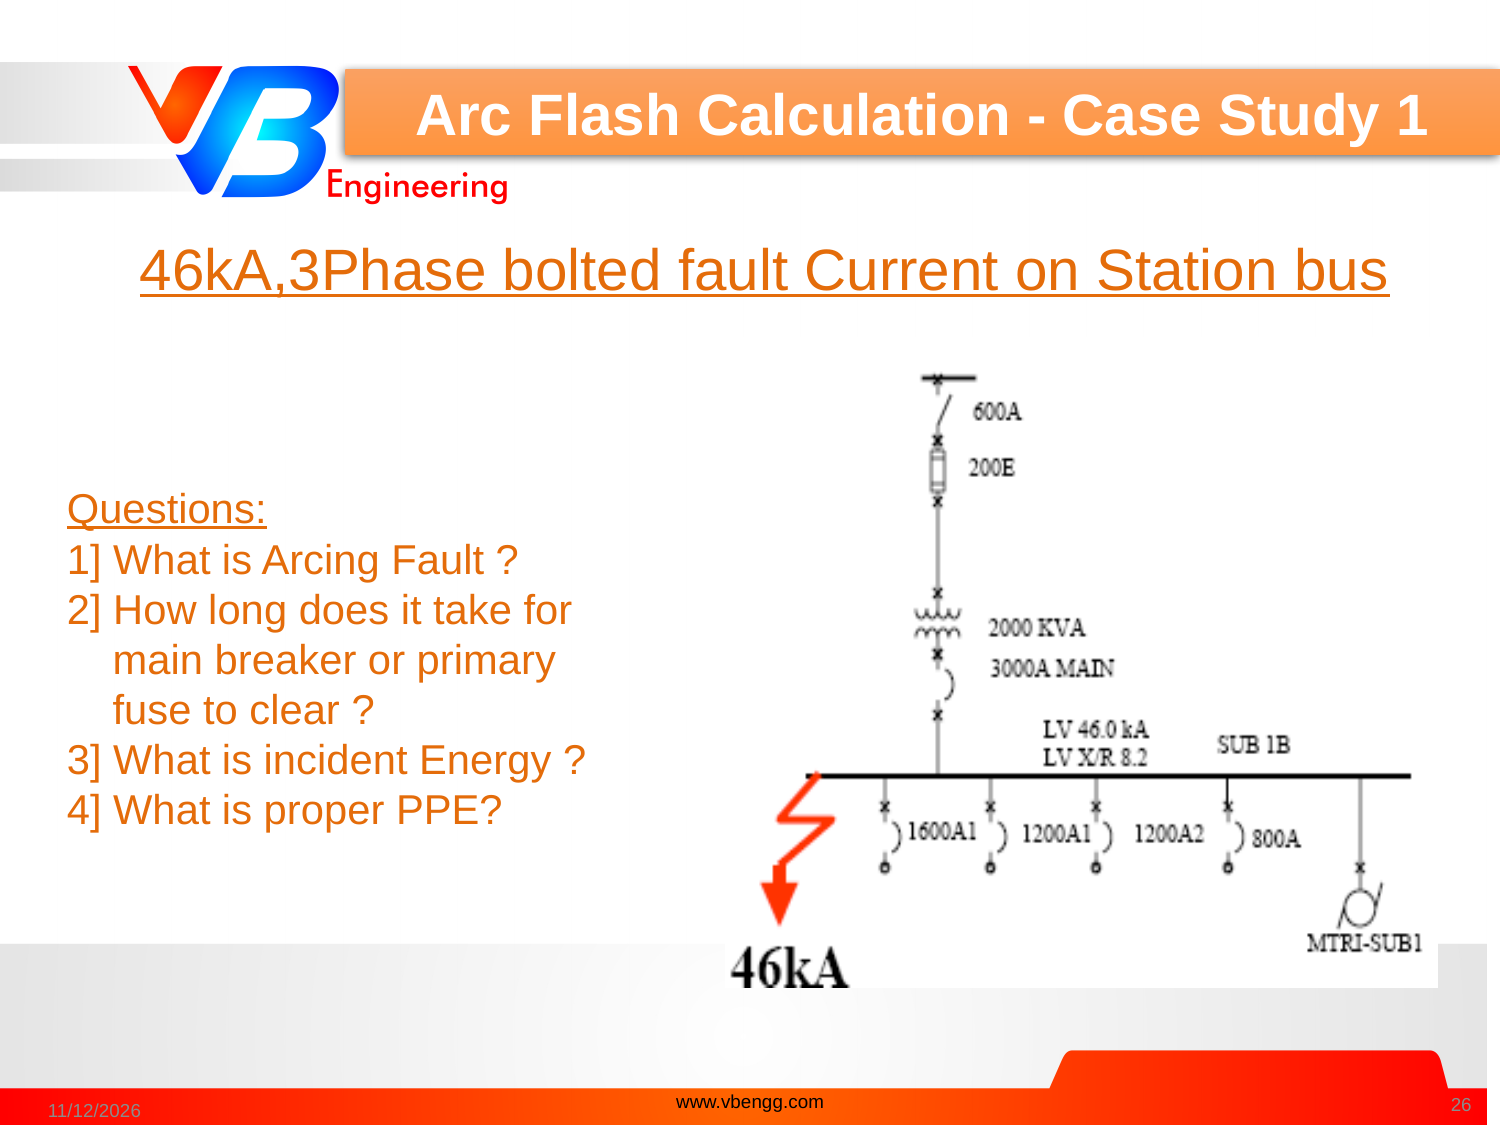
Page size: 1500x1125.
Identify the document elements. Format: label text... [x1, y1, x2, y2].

slide_number 28-Dec-16 [33, 1079, 371, 1125]
text_box Arc Flash Calculation - Case Study 1 [345, 69, 1500, 155]
text_box Questions: 1] What is Arcing Fault ? 2] How long does it take for main breaker or primary fuse to clear ? 3] What is incident Energy ? 4] What is proper PPE? [52, 474, 602, 840]
footer www.vbengg.com [496, 1071, 1004, 1125]
slide_number 26 [1149, 1074, 1487, 1125]
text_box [724, 337, 1438, 988]
text_box 46kA,3Phase bolted fault Current on Station bus [125, 224, 1425, 310]
picture [0, 0, 1487, 1125]
